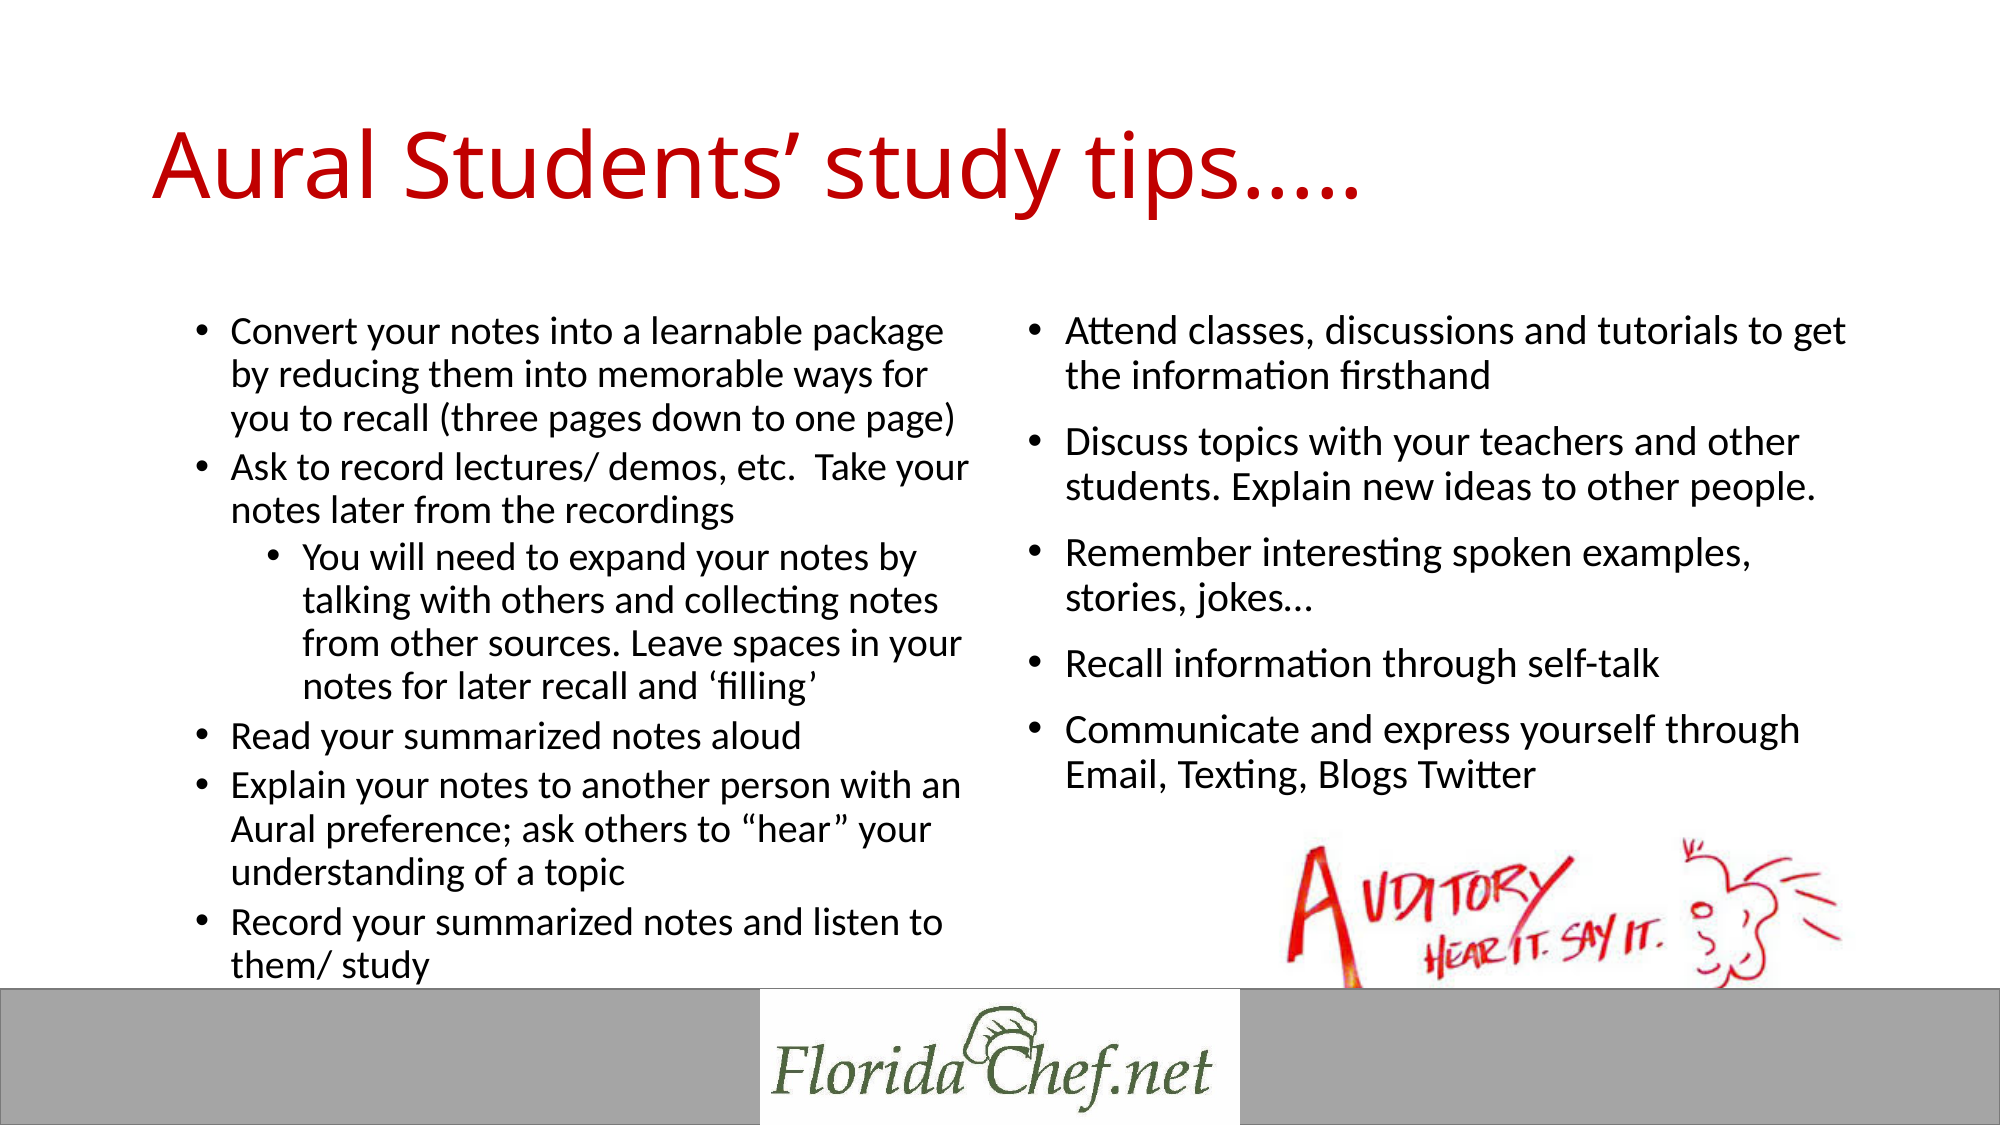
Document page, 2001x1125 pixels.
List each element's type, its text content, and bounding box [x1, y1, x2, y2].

picture [760, 989, 1240, 1125]
list Convert your notes into a learnable package by reducing them into memorable ways for you to recall (three pages down to one page) Ask to record lectures/ demos, etc. Take your notes later from the recordings You will need to expand your notes by talking with others and collecting notes from other sources. Leave spaces in your notes for later recall and ‘filling’ Read your summarized notes aloud Explain your notes to another person with an Aural preference; ask others to “hear” your understanding of a topic Record your summarized notes and listen to them/ study [180, 302, 990, 988]
picture [1267, 825, 1860, 1034]
list Attend classes, discussions and tutorials to get the information firsthand Discuss topics with your teachers and other students. Explain new ideas to other people. Remember interesting spoken examples, stories, jokes… Recall information through self-talk Communicate and express yourself through Email, Texting, Blogs Twitter [1012, 301, 1863, 988]
text_box [0, 988, 2000, 1125]
title Aural Students’ study tips..... [137, 59, 1863, 278]
